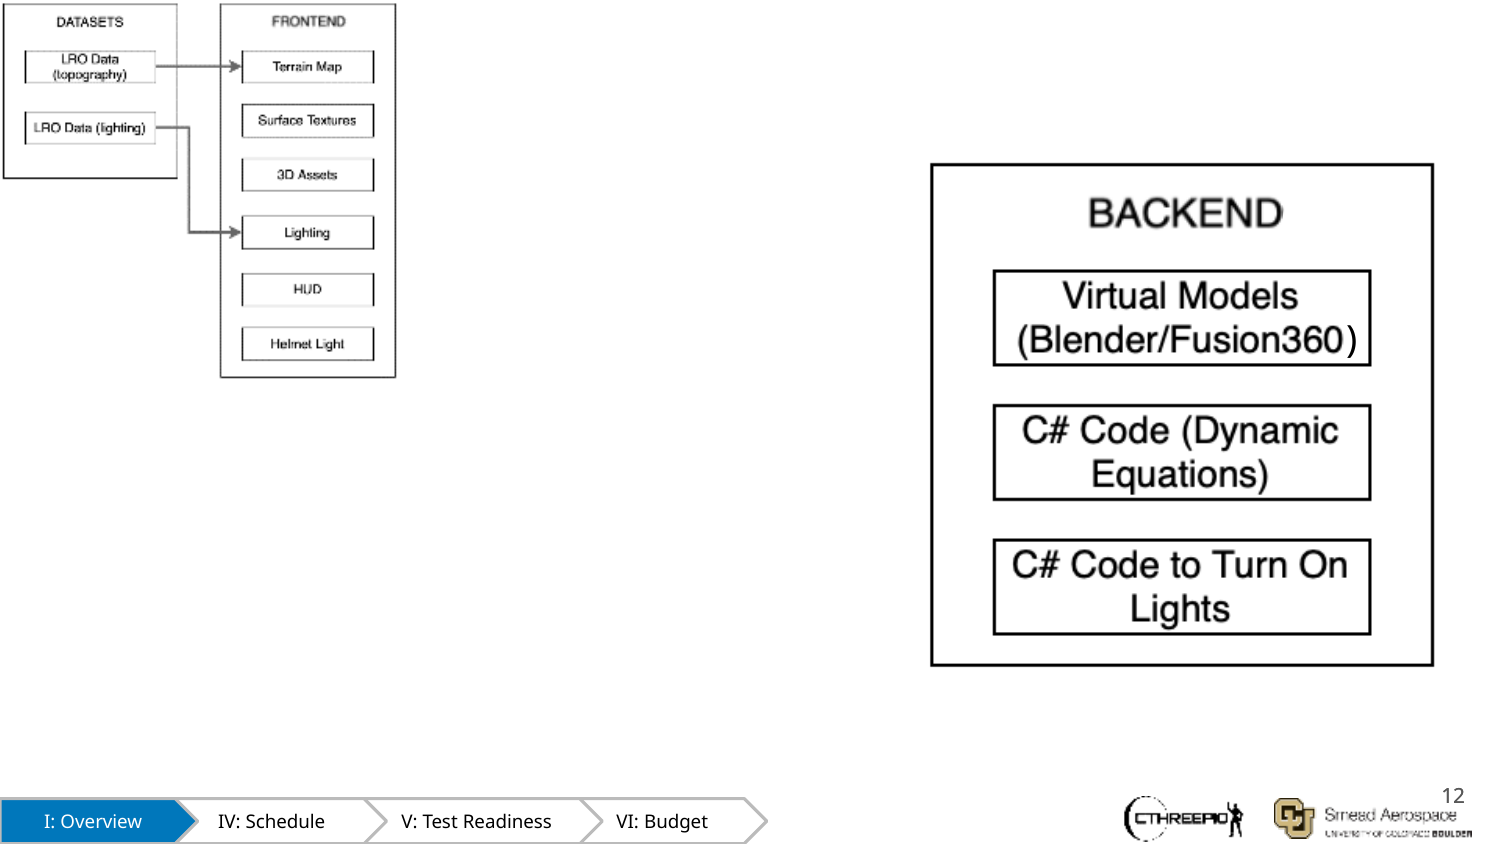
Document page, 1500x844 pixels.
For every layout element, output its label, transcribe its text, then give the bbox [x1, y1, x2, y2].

slide_number 12 [1389, 764, 1480, 830]
picture [0, 0, 398, 380]
text_box VI: Budget [581, 798, 767, 844]
text_box I: Overview [0, 798, 198, 844]
picture [1123, 795, 1245, 842]
picture [1273, 798, 1472, 840]
text_box IV: Schedule [176, 798, 387, 844]
text_box V: Test Readiness [365, 798, 603, 844]
picture [918, 154, 1450, 690]
